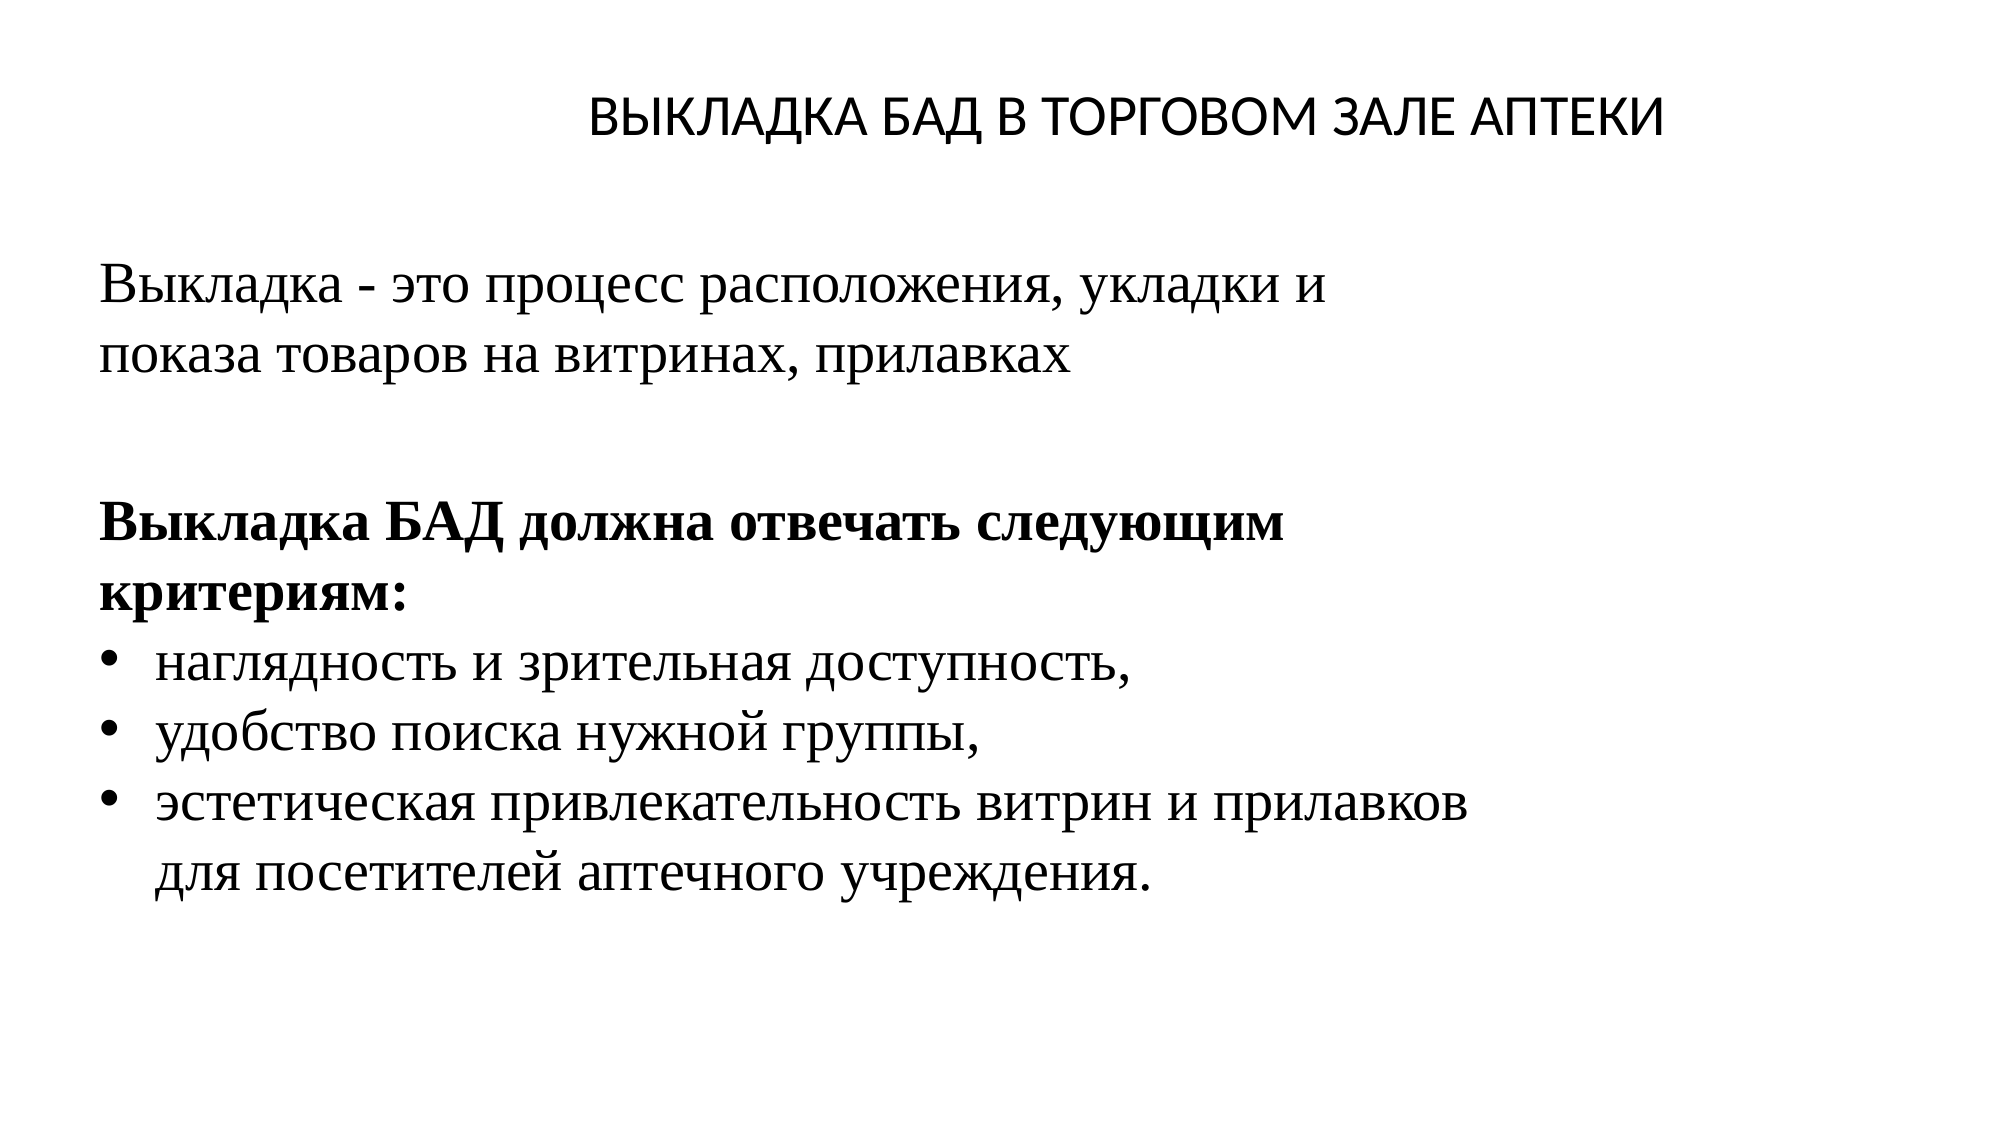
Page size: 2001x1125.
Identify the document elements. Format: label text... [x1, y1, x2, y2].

text_box Выкладка - это процесс расположения, укладки и показа товаров на витринах, прилавках [84, 236, 1367, 392]
text_box ВЫКЛАДКА БАД В ТОРГОВОМ ЗАЛЕ АПТЕКИ [573, 68, 1683, 155]
text_box Выкладка БАД должна отвечать следующим критериям: наглядность и зрительная доступность, удобство поиска нужной группы, эстетическая привлекательность витрин и прилавков для посетителей аптечного учреждения. [84, 475, 1577, 910]
